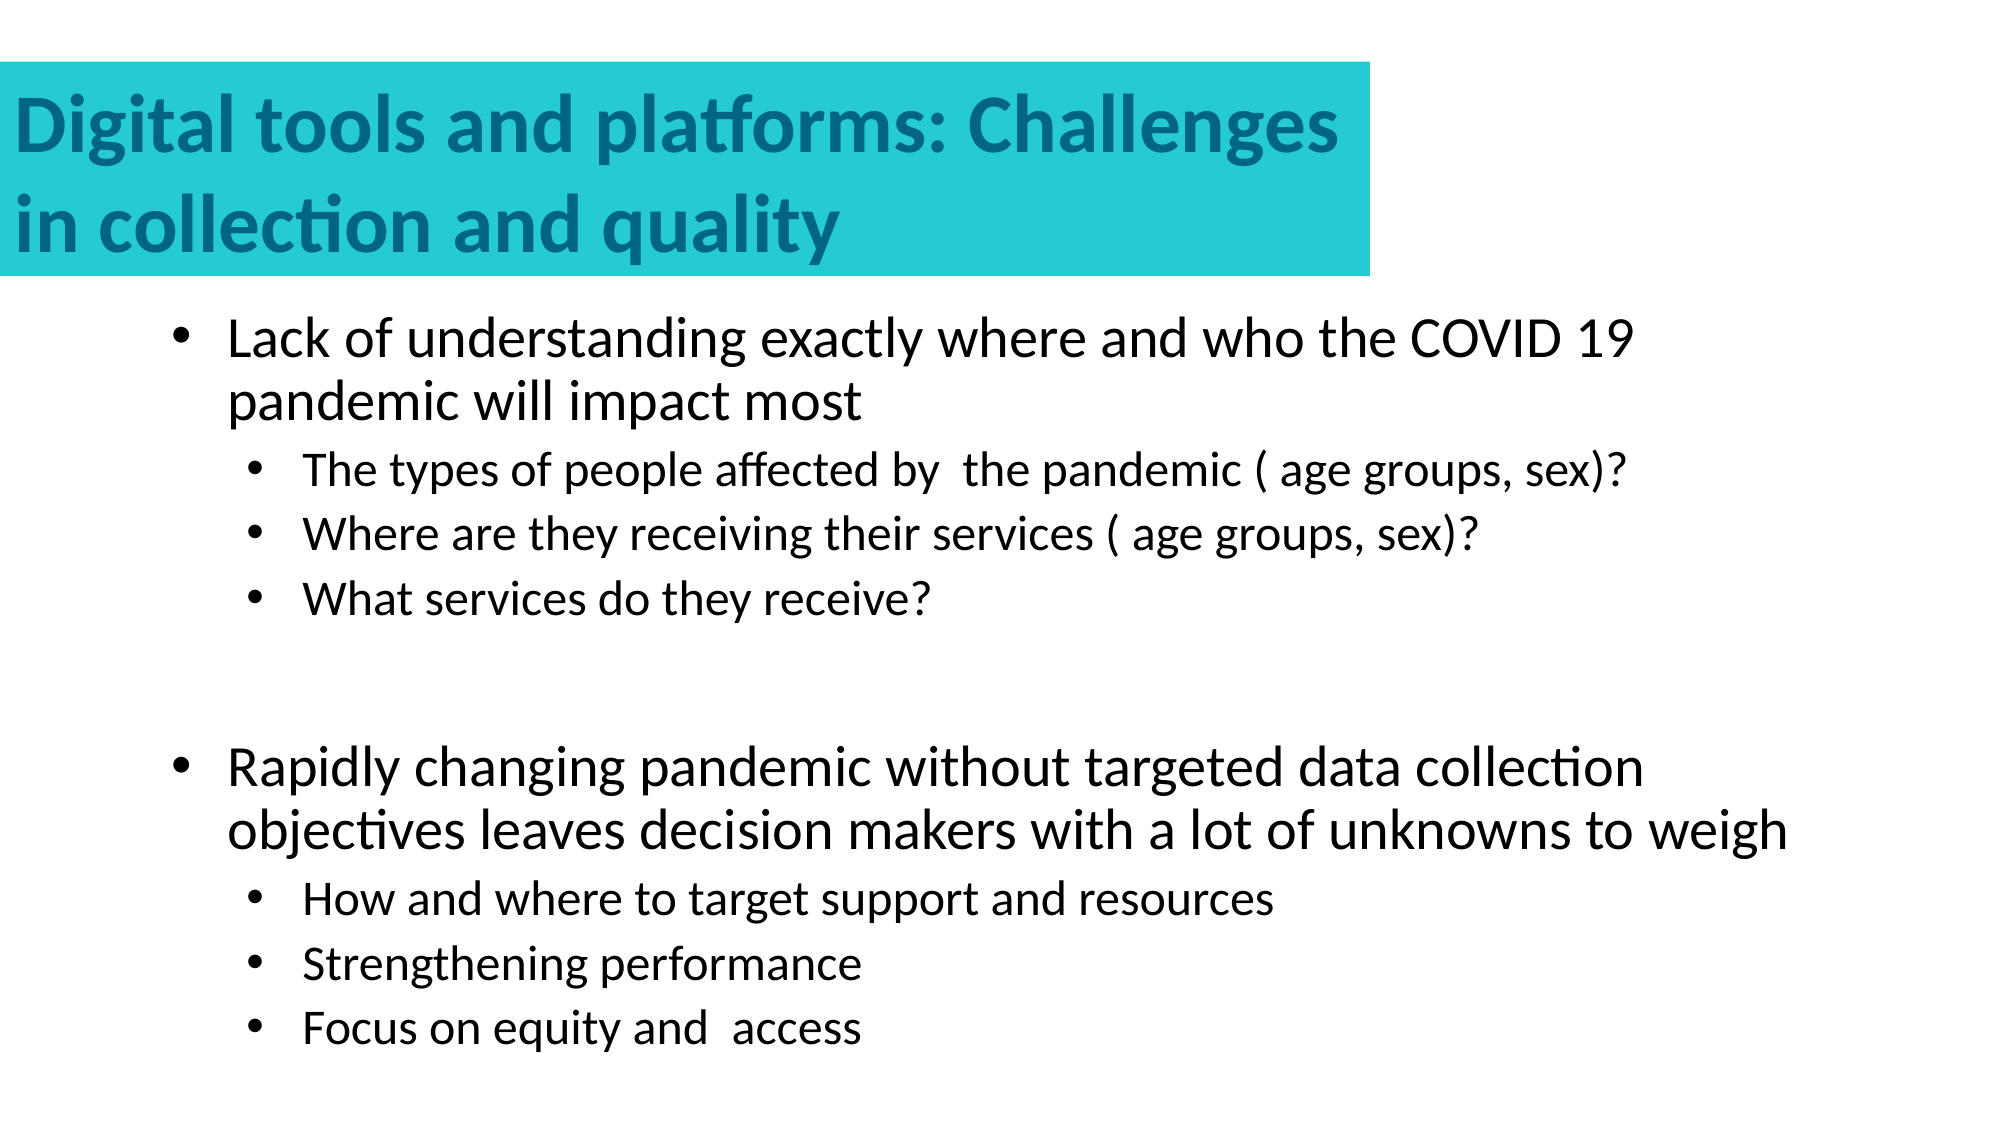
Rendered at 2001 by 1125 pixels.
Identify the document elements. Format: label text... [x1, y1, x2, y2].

list Lack of understanding exactly where and who the COVID 19 pandemic will impact most The types of people affected by the pandemic ( age groups, sex)? Where are they receiving their services ( age groups, sex)? What services do they receive? Rapidly changing pandemic without targeted data collection objectives leaves decision makers with a lot of unknowns to weigh How and where to target support and resources Strengthening performance Focus on equity and access [137, 299, 1863, 1014]
text_box Digital tools and platforms: Challenges in collection and quality [0, 61, 1370, 277]
